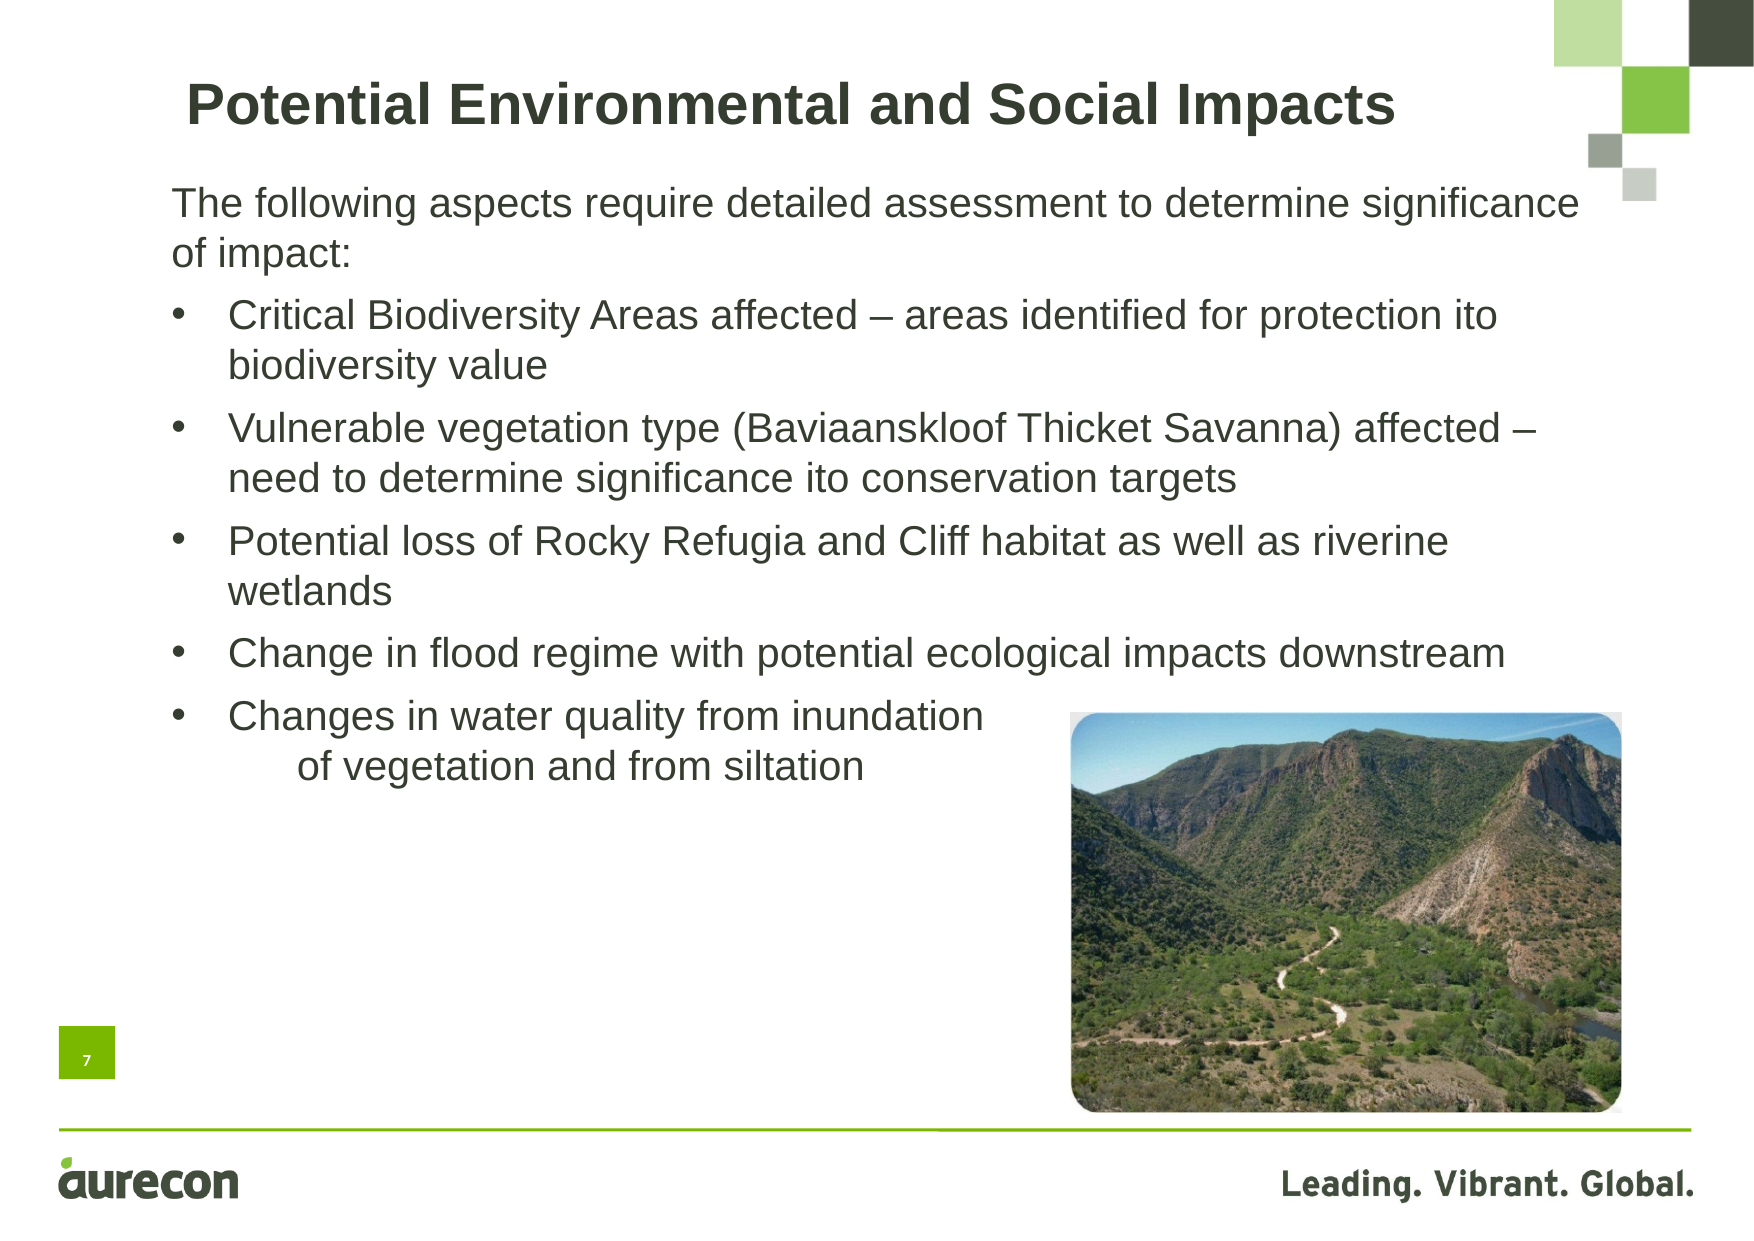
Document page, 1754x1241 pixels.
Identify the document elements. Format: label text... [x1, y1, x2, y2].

title Potential Environmental and Social Impacts [171, 58, 1504, 167]
picture [1554, 0, 1754, 201]
picture [1069, 712, 1622, 1113]
list The following aspects require detailed assessment to determine significance of impact: Critical Biodiversity Areas affected – areas identified for protection ito biodiversity value Vulnerable vegetation type (Baviaanskloof Thicket Savanna) affected – need to determine significance ito conservation targets Potential loss of Rocky Refugia and Cliff habitat as well as riverine wetlands Change in flood regime with potential ecological impacts downstream Changes in water quality from inundation of vegetation and from siltation [156, 167, 1630, 944]
picture [1281, 1169, 1693, 1205]
picture [56, 1156, 240, 1201]
